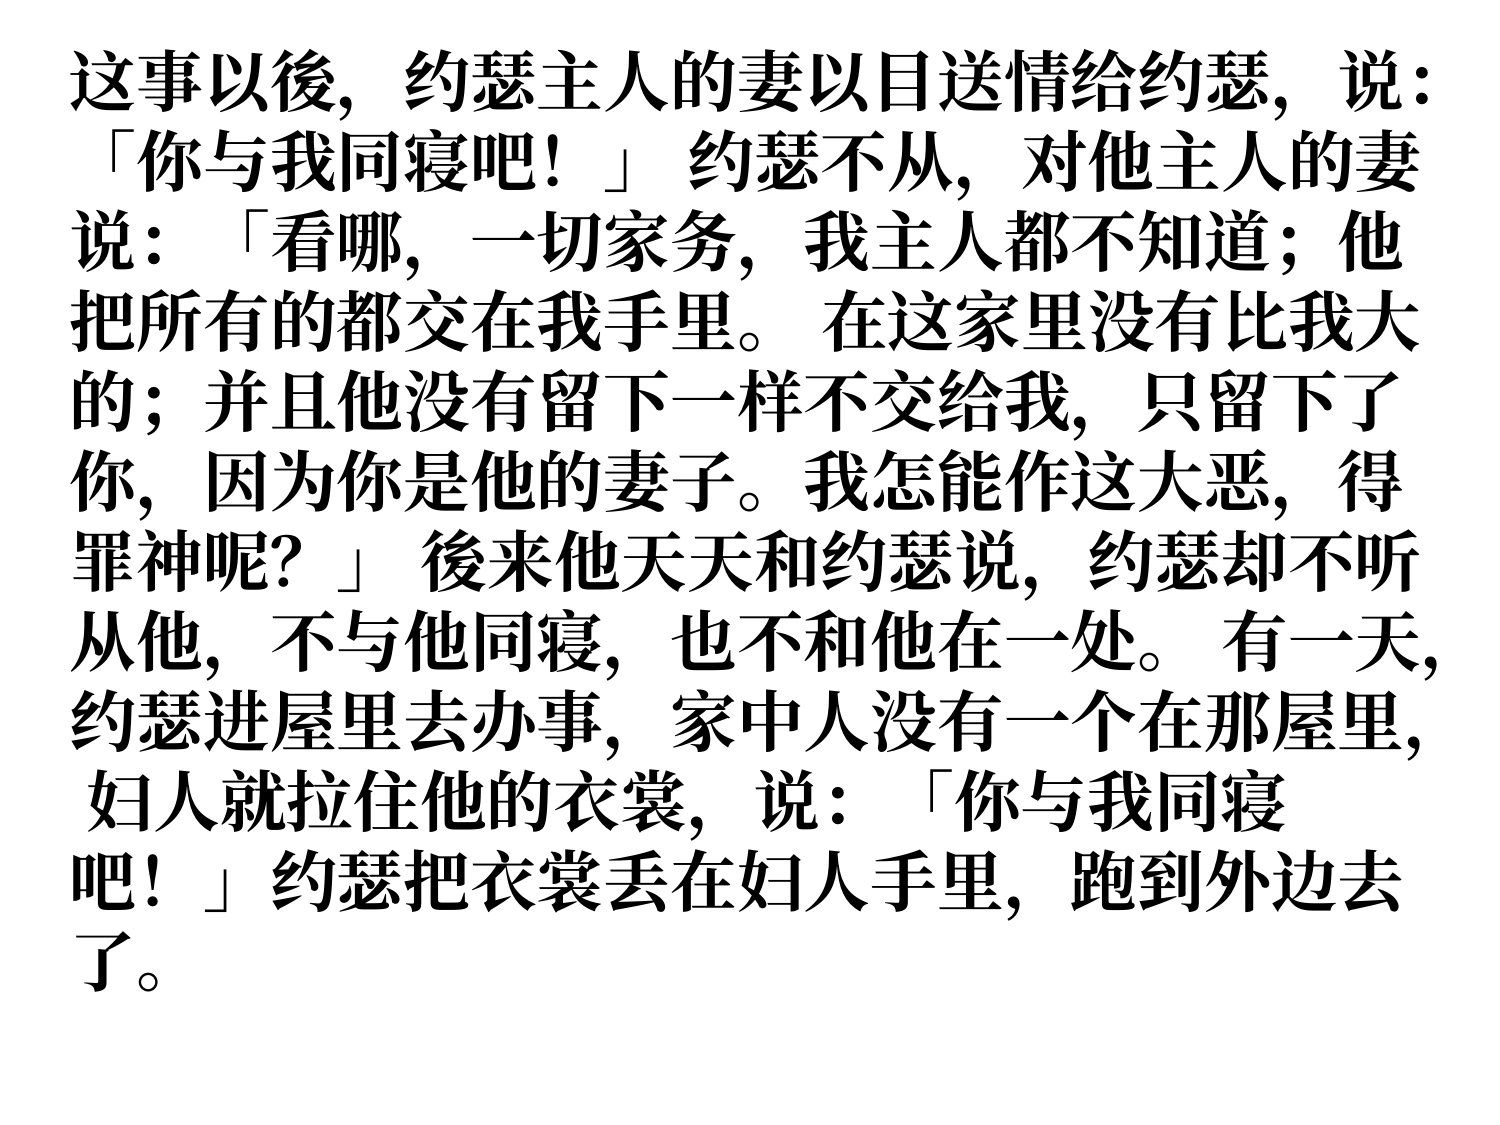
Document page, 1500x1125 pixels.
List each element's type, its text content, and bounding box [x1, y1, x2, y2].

text_box 这事以後，约瑟主人的妻以目送情给约瑟，说：「你与我同寝吧！」 约瑟不从，对他主人的妻说：「看哪，一切家务，我主人都不知道；他把所有的都交在我手里。 在这家里没有比我大的；并且他没有留下一样不交给我，只留下了你，因为你是他的妻子。我怎能作这大恶，得罪神呢？」 後来他天天和约瑟说，约瑟却不听从他，不与他同寝，也不和他在一处。 有一天，约瑟进屋里去办事，家中人没有一个在那屋里， 妇人就拉住他的衣裳，说：「你与我同寝吧！」约瑟把衣裳丢在妇人手里，跑到外边去了。 [55, 32, 1461, 1007]
